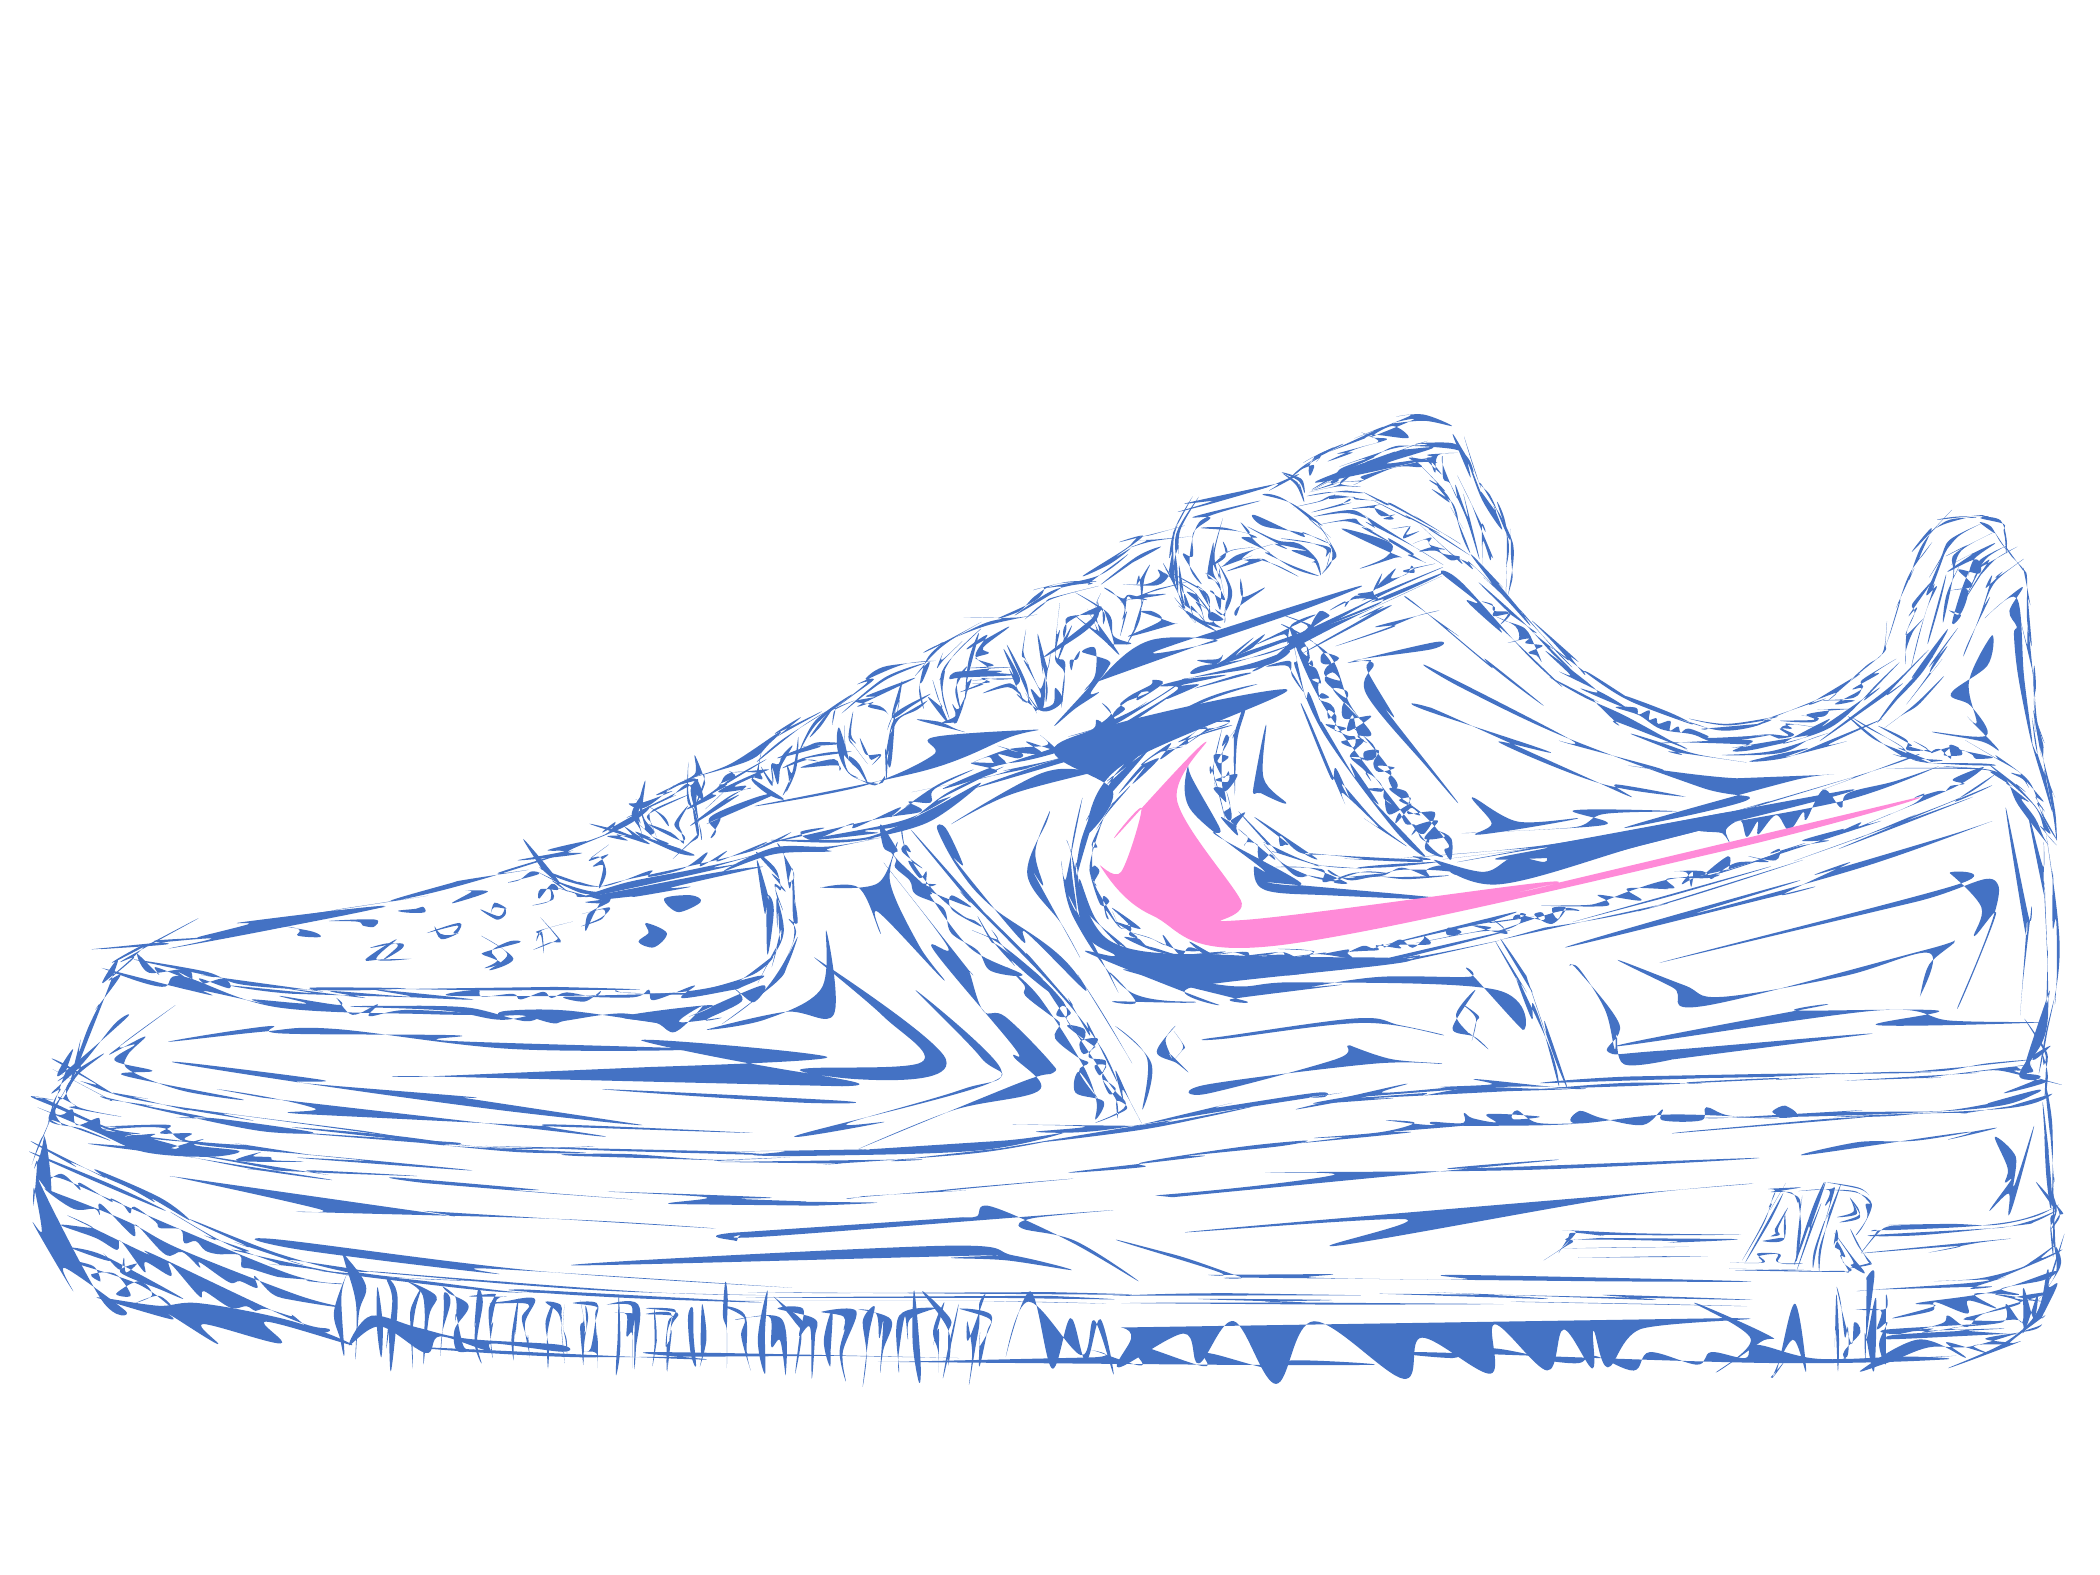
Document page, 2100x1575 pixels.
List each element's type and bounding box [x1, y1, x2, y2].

picture [0, 370, 2100, 1393]
